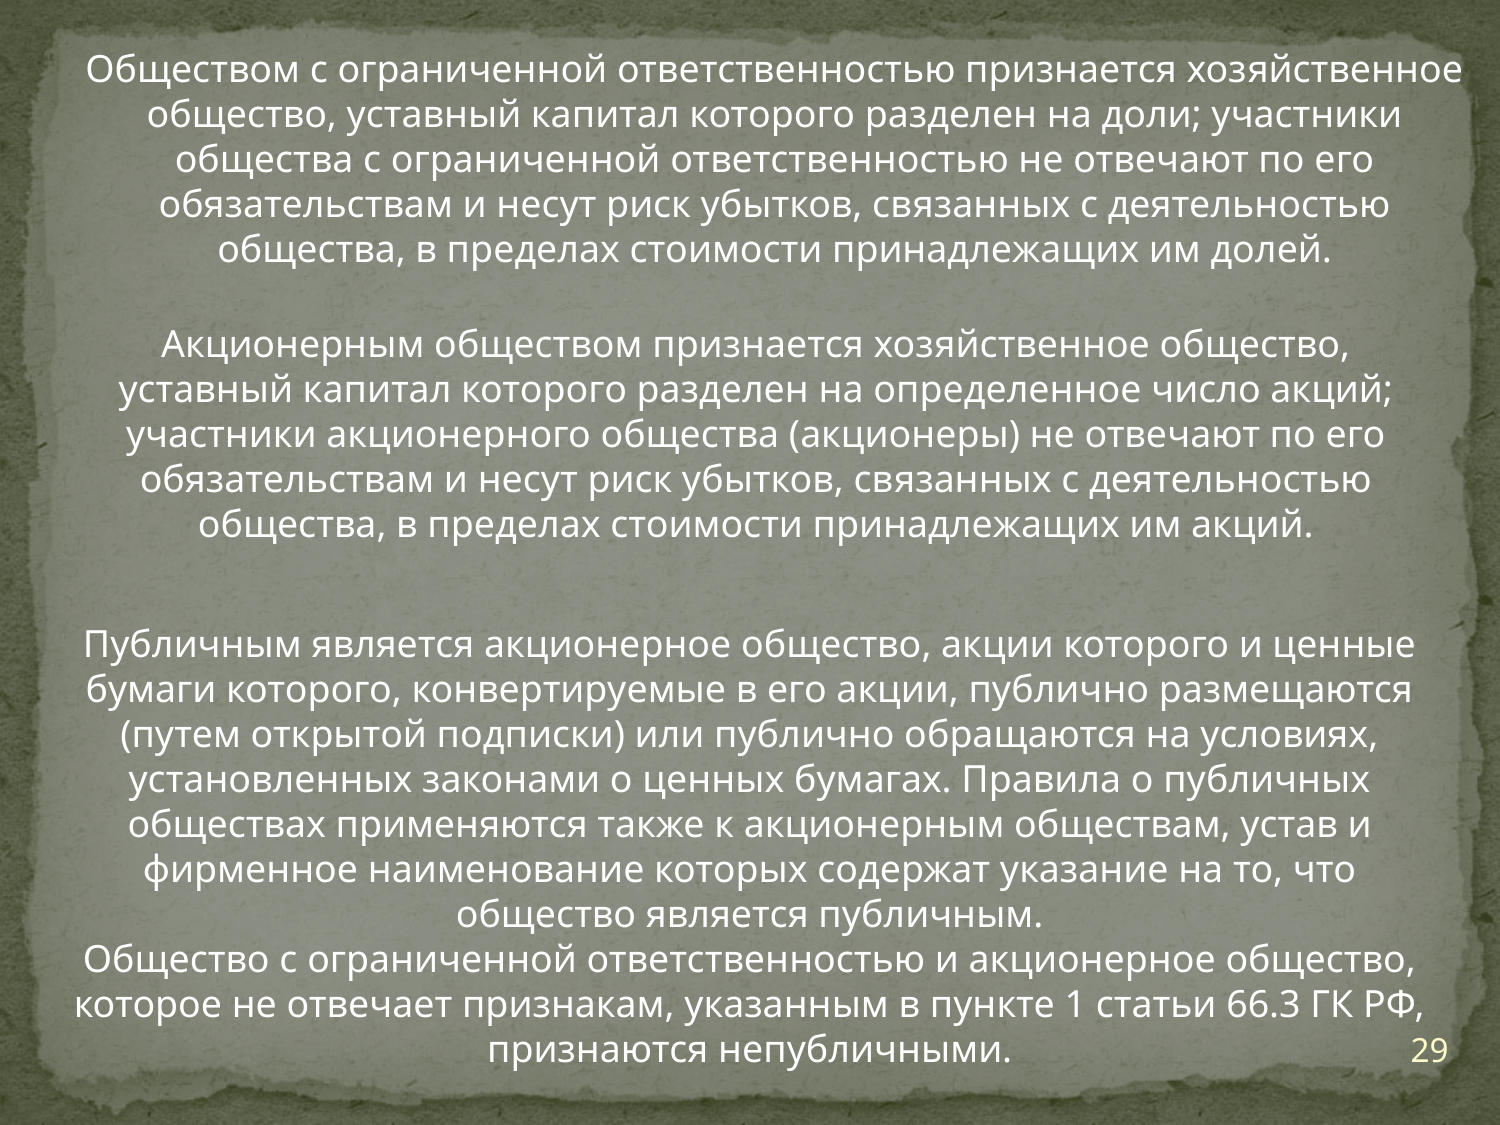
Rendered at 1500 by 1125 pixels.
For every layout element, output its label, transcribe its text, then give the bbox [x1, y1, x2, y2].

slide_number 29 [1379, 1014, 1480, 1089]
text_box Публичным является акционерное общество, акции которого и ценные бумаги которого, конвертируемые в его акции, публично размещаются (путем открытой подписки) или публично обращаются на условиях, установленных законами о ценных бумагах. Правила о публичных обществах применяются также к акционерным обществам, устав и фирменное наименование которых содержат указание на то, что общество является публичным. Общество с ограниченной ответственностью и акционерное общество, которое не отвечает признакам, указанным в пункте 1 статьи 66.3 ГК РФ, признаются непубличными. [37, 612, 1463, 1078]
text_box Обществом с ограниченной ответственностью признается хозяйственное общество, уставный капитал которого разделен на доли; участники общества с ограниченной ответственностью не отвечают по его обязательствам и несут риск убытков, связанных с деятельностью общества, в пределах стоимости принадлежащих им долей. [50, 37, 1500, 278]
text_box Акционерным обществом признается хозяйственное общество, уставный капитал которого разделен на определенное число акций; участники акционерного общества (акционеры) не отвечают по его обязательствам и несут риск убытков, связанных с деятельностью общества, в пределах стоимости принадлежащих им акций. [62, 312, 1450, 553]
